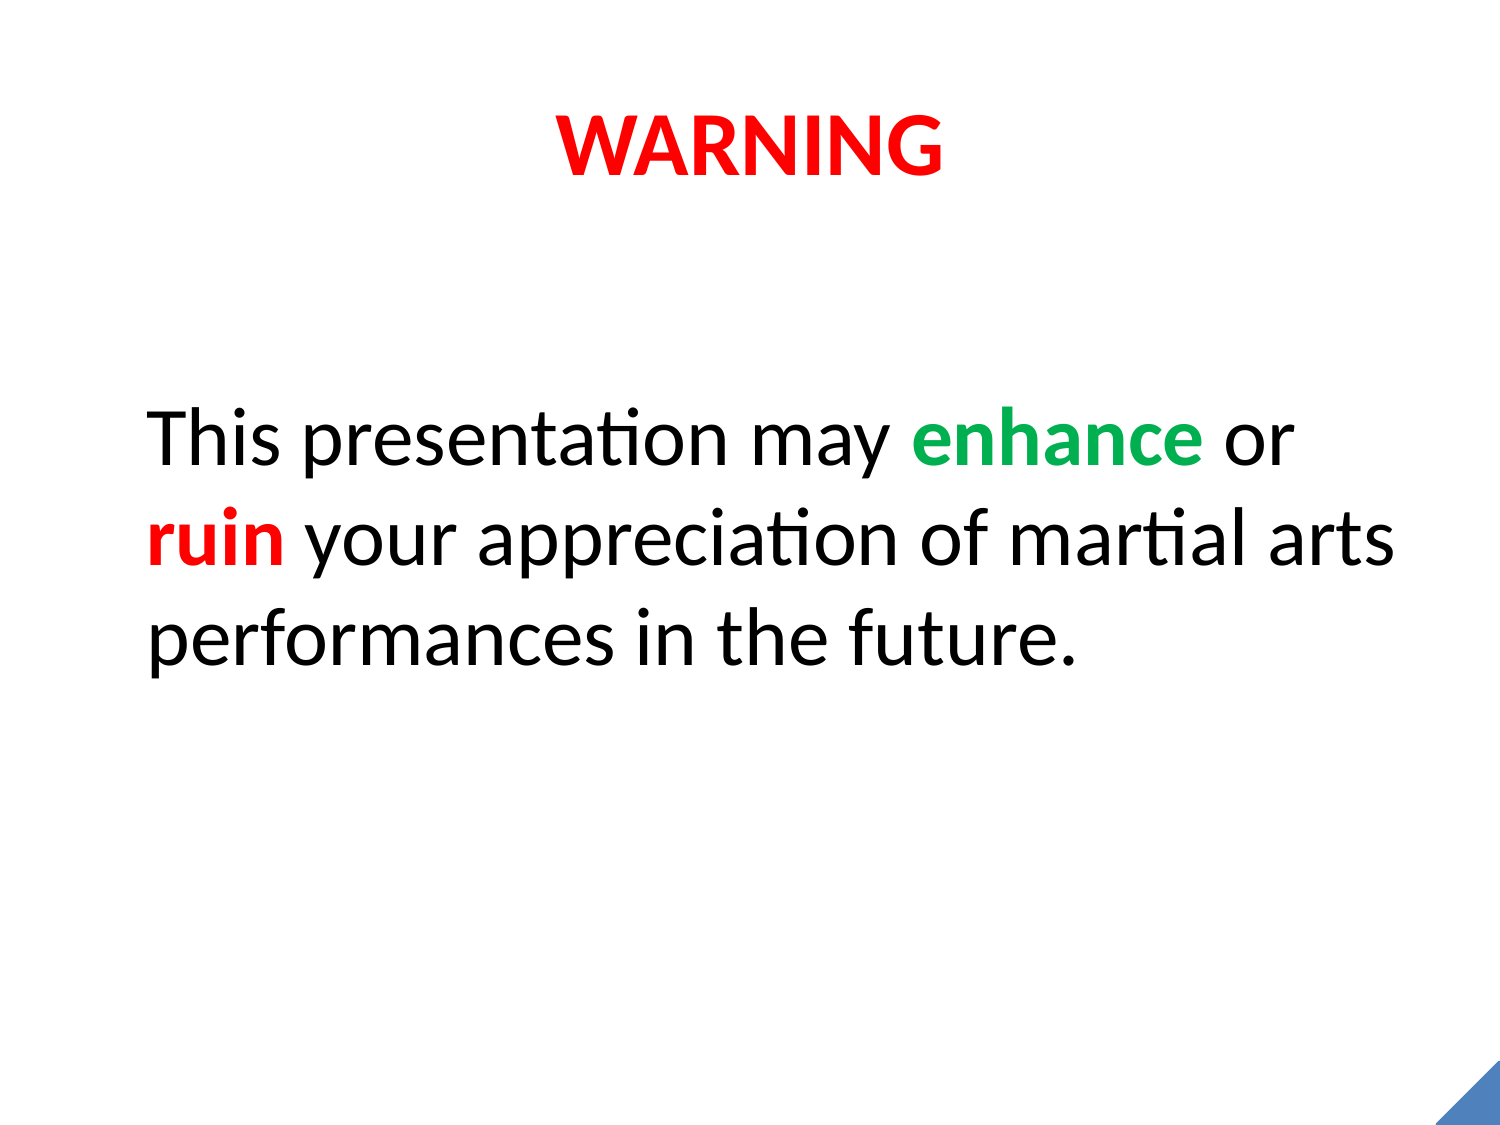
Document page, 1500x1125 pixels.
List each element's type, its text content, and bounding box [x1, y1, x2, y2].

list This presentation may enhance or ruin your appreciation of martial arts performances in the future. [75, 375, 1425, 1005]
title WARNING [75, 45, 1425, 233]
text_box [1435, 1060, 1500, 1125]
